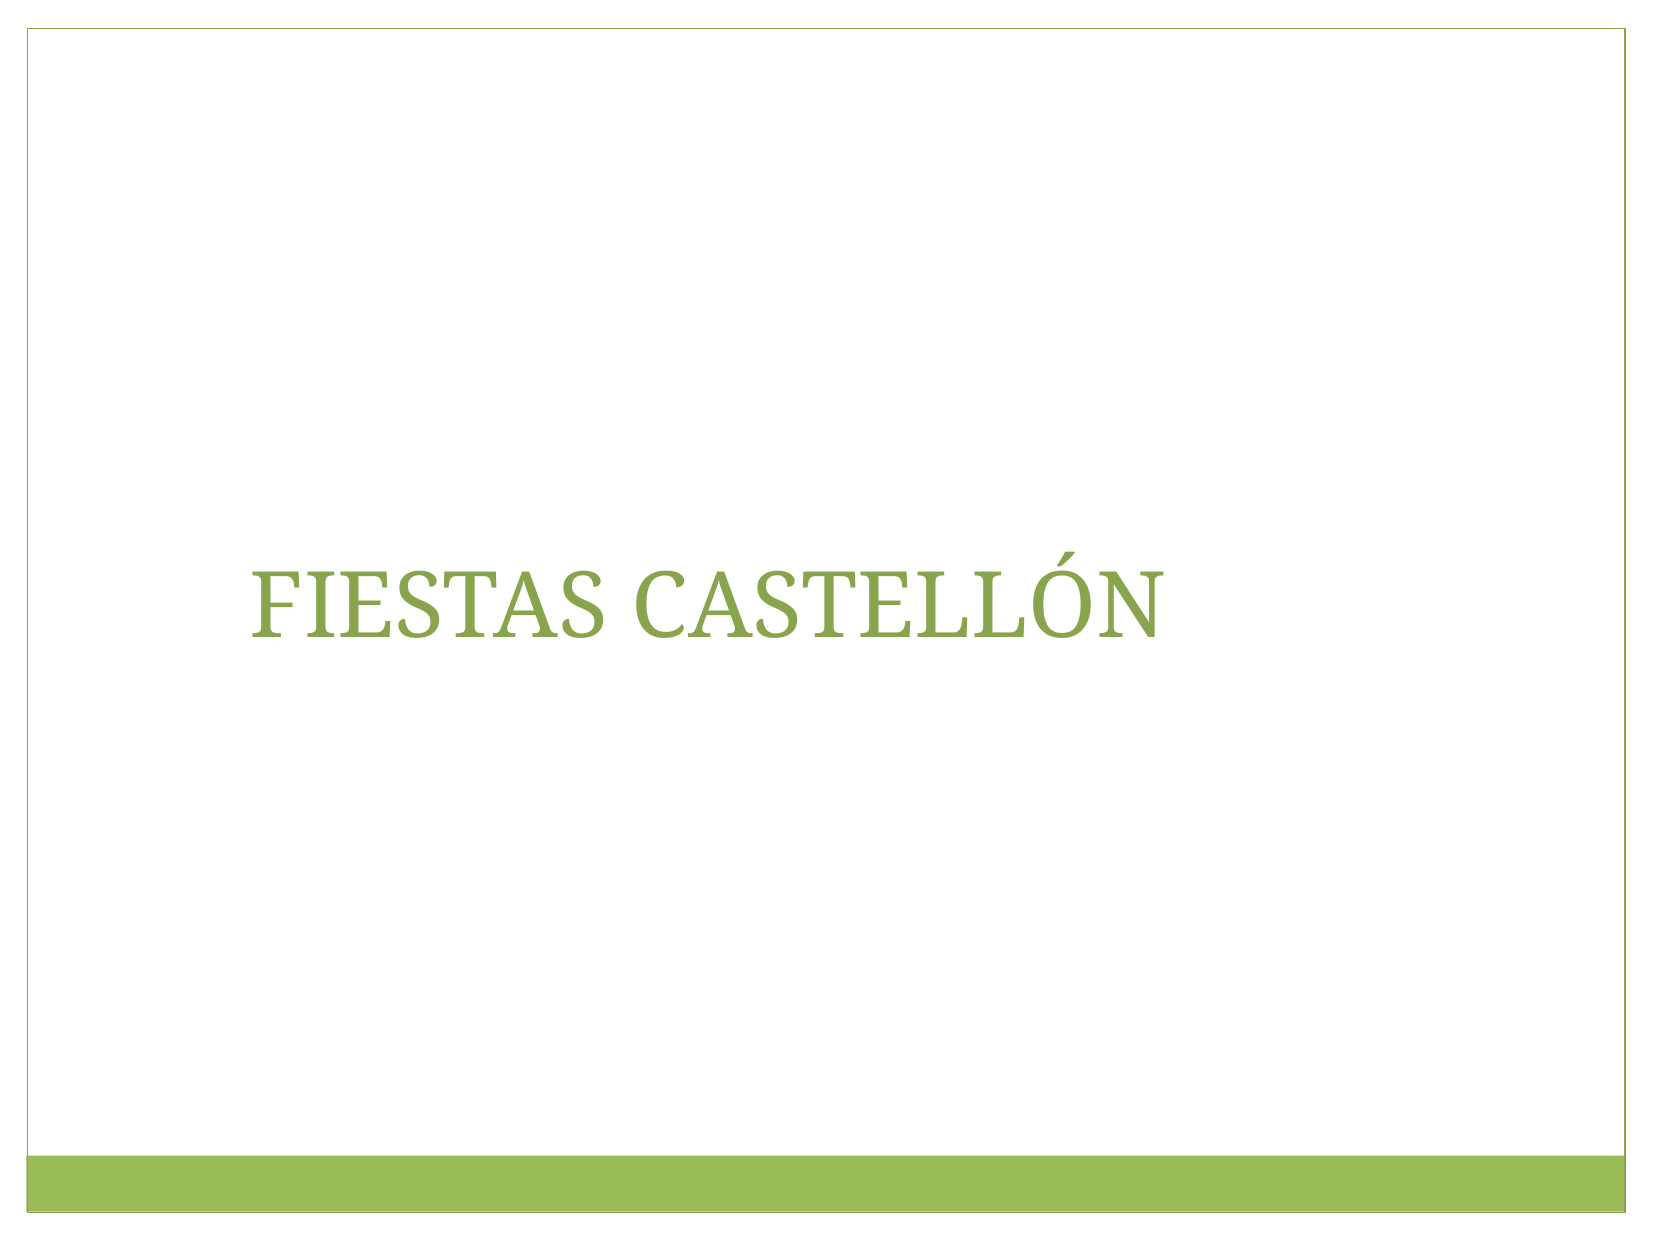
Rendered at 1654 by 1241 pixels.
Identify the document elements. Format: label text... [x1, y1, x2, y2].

title FIESTAS CASTELLÓN [0, 472, 1418, 665]
